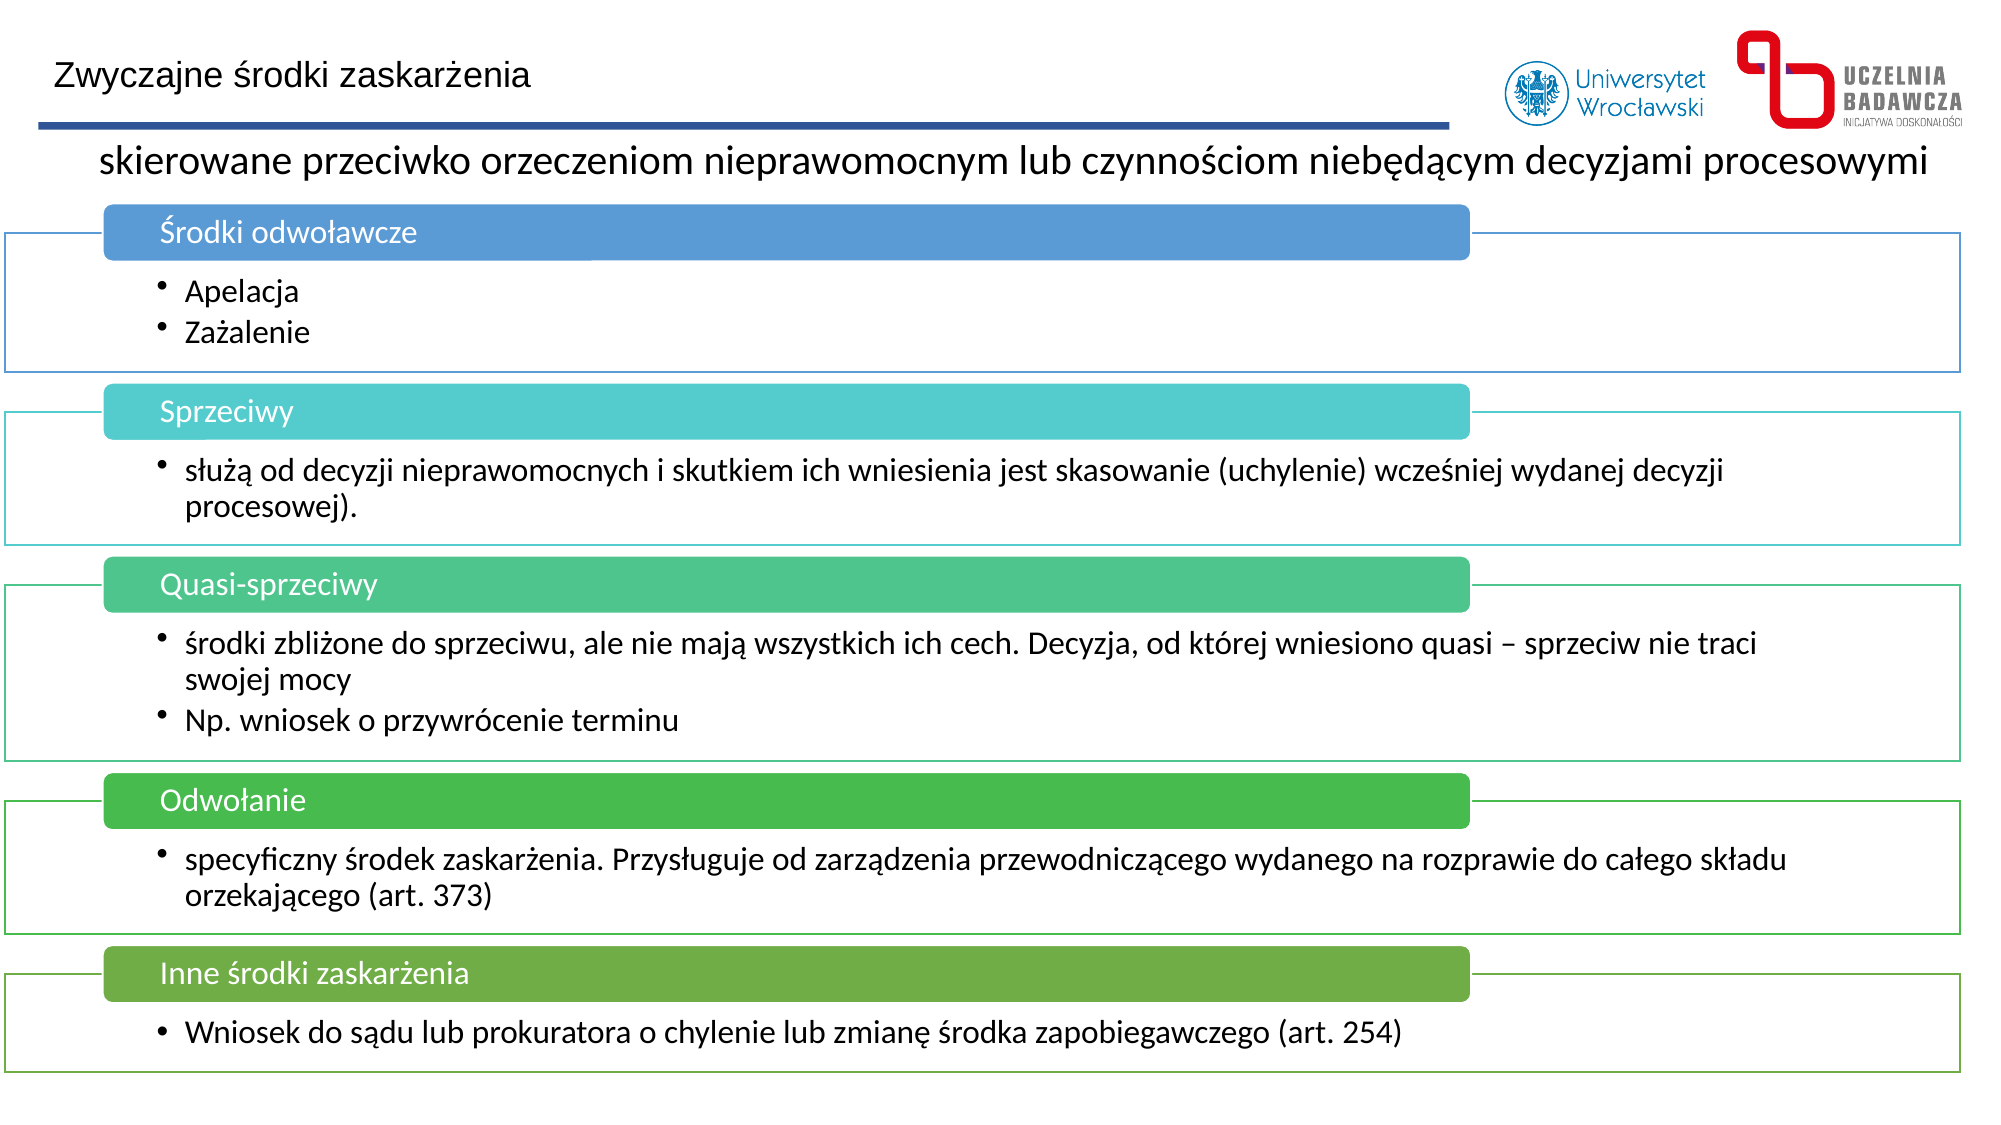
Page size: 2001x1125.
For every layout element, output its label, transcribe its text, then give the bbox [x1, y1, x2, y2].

list Zwyczajne środki zaskarżenia [38, 48, 1437, 103]
picture [1489, 30, 1962, 129]
list skierowane przeciwko orzeczeniom nieprawomocnym lub czynnościom niebędącym decyzjami procesowymi [33, 131, 1996, 349]
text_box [4, 198, 1961, 1077]
